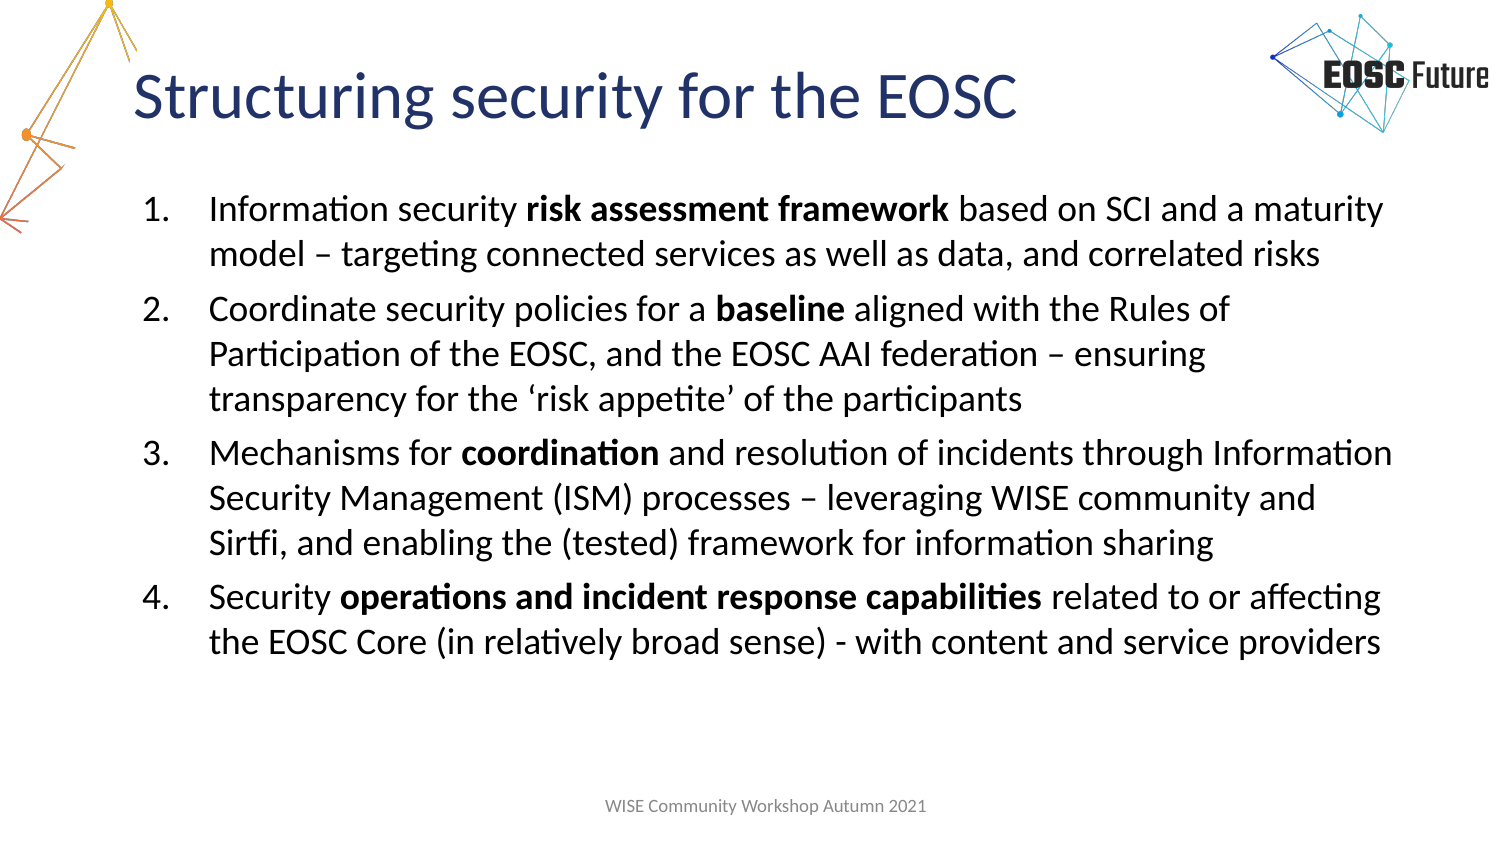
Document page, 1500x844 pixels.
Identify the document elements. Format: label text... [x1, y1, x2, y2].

footer WISE Community Workshop Autumn 2021 [512, 782, 1019, 827]
list Information security risk assessment framework based on SCI and a maturity model – targeting connected services as well as data, and correlated risks Coordinate security policies for a baseline aligned with the Rules of Participation of the EOSC, and the EOSC AAI federation – ensuring transparency for the ‘risk appetite’ of the participants Mechanisms for coordination and resolution of incidents through Information Security Management (ISM) processes – leveraging WISE community and Sirtfi, and enabling the (tested) framework for information sharing Security operations and incident response capabilities related to or affecting the EOSC Core (in relatively broad sense) - with content and service providers [118, 176, 1413, 755]
title Structuring security for the EOSC [118, 44, 1273, 150]
picture [0, 0, 170, 267]
picture [1270, 14, 1489, 133]
